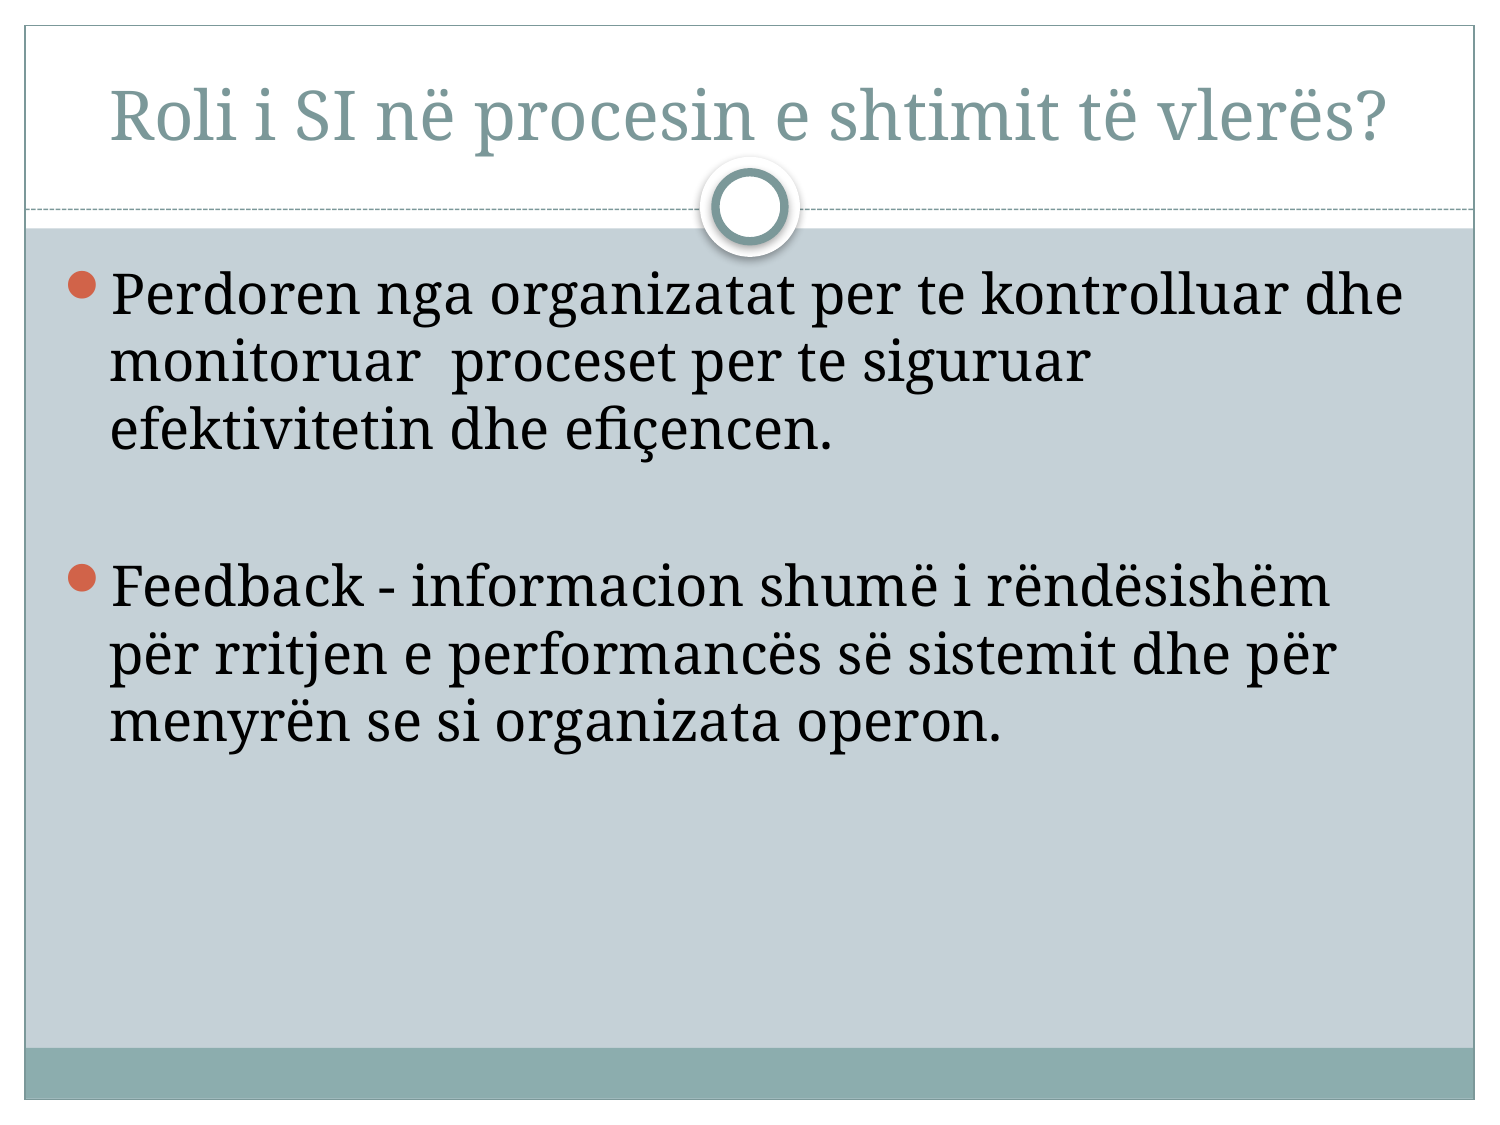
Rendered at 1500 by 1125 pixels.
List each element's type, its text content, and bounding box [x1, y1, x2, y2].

title Roli i SI në procesin e shtimit të vlerës? [49, 37, 1450, 162]
list Perdoren nga organizatat per te kontrolluar dhe monitoruar proceset per te siguruar efektivitetin dhe efiçencen. Feedback - informacion shumë i rëndësishëm për rritjen e performancës së sistemit dhe për menyrën se si organizata operon. [49, 250, 1445, 1001]
